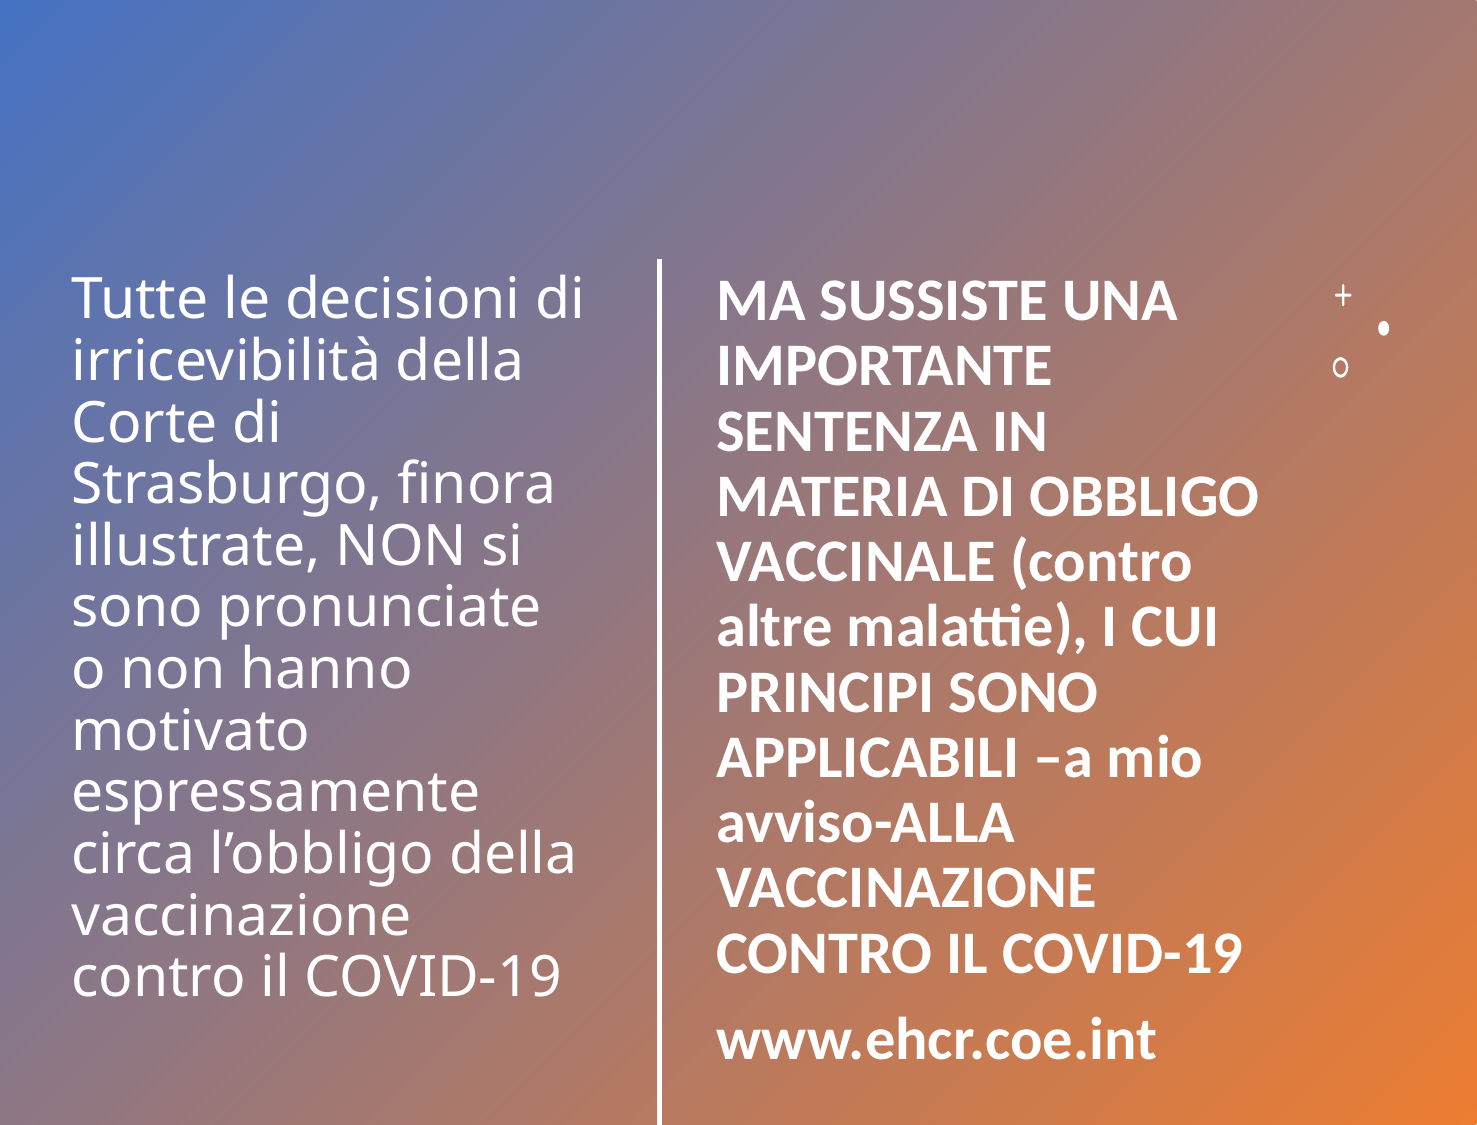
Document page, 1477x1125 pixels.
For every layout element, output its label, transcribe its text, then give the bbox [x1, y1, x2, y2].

text_box [0, 0, 1477, 1125]
text_box [1334, 283, 1352, 307]
title Tutte le decisioni di irricevibilità della Corte di Strasburgo, finora illustrate, NON si sono pronunciate o non hanno motivato espressamente circa l’obbligo della vaccinazione contro il COVID-19 [56, 262, 608, 1089]
list MA SUSSISTE UNA IMPORTANTE SENTENZA IN MATERIA DI OBBLIGO VACCINALE (contro altre malattie), I CUI PRINCIPI SONO APPLICABILI –a mio avviso-ALLA VACCINAZIONE CONTRO IL COVID-19 www.ehcr.coe.int [701, 260, 1309, 1083]
text_box [1378, 320, 1390, 336]
text_box [1332, 357, 1349, 378]
